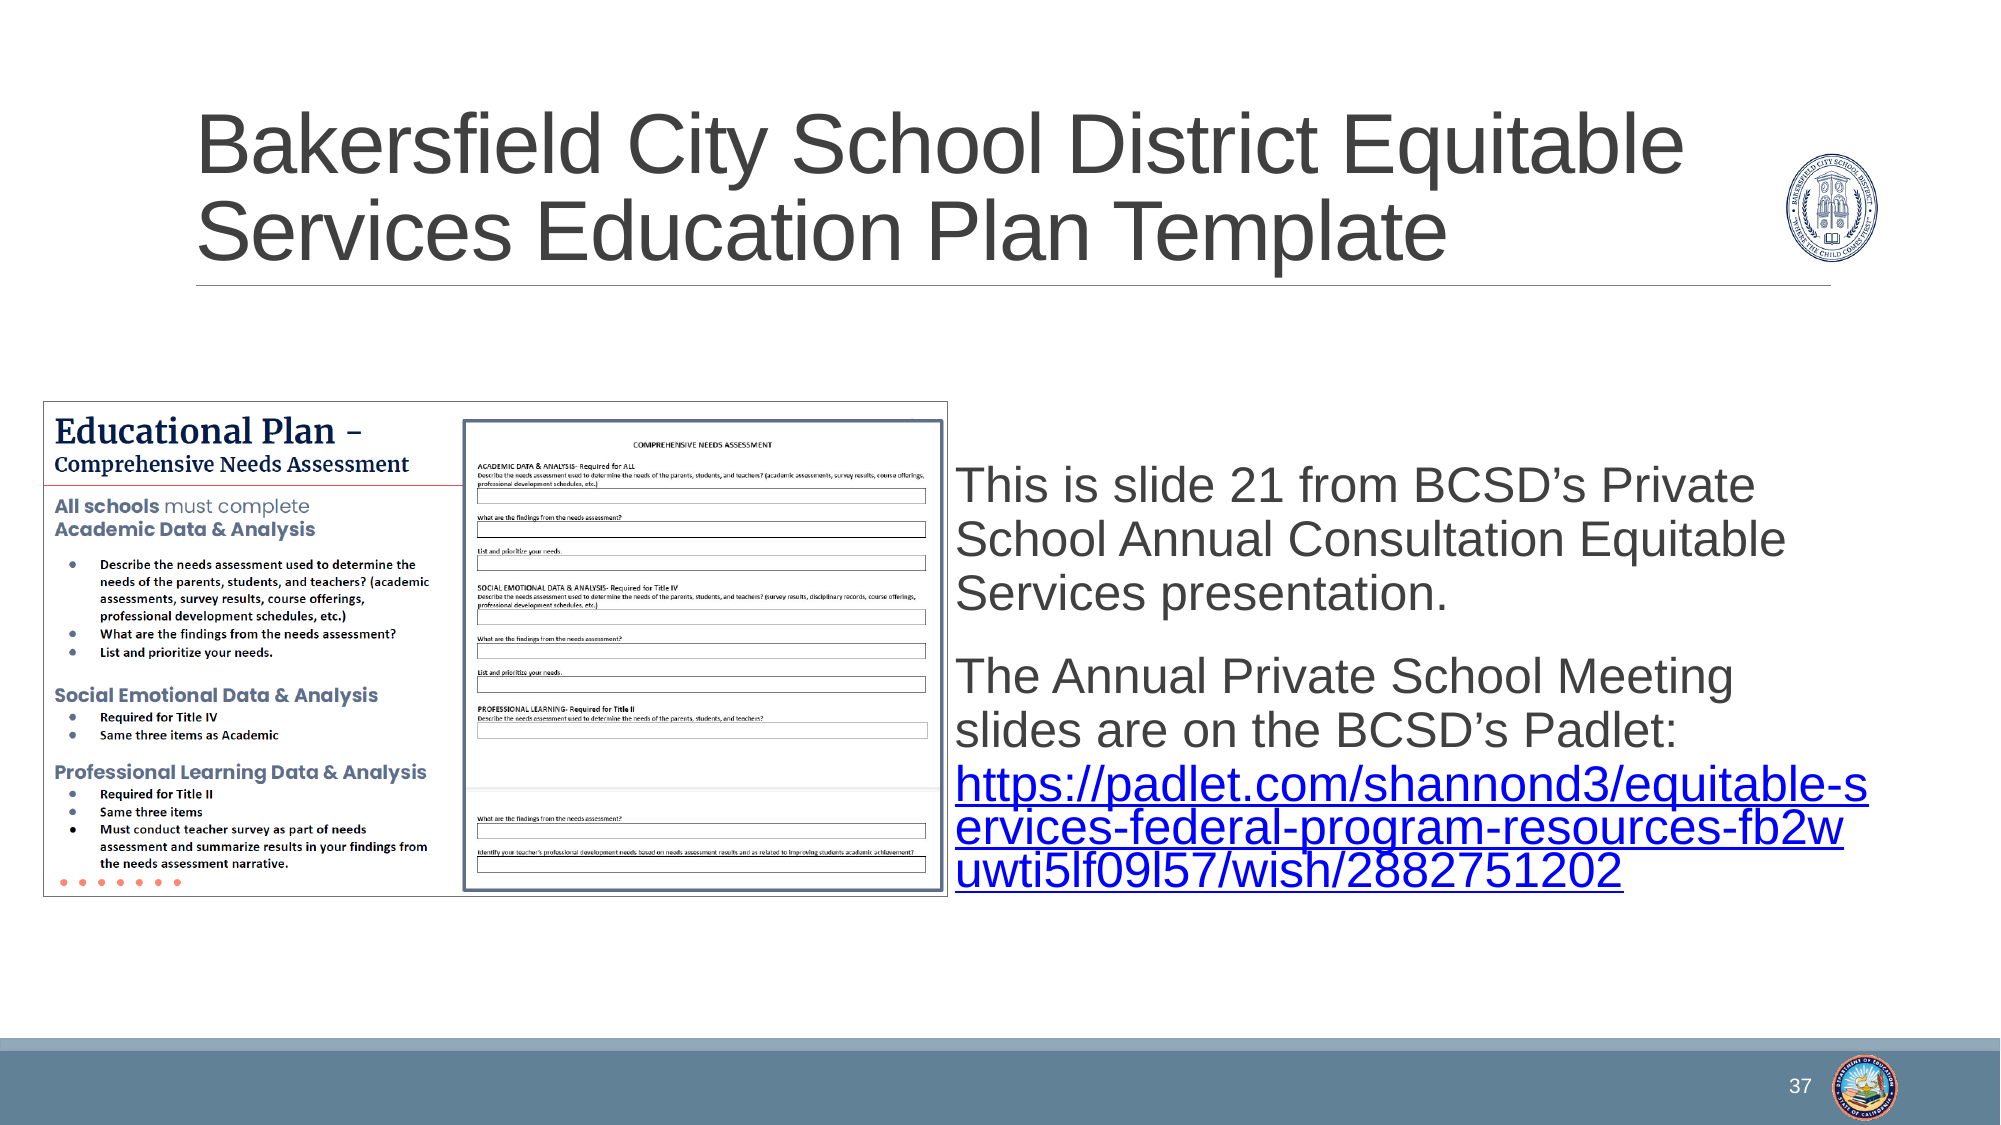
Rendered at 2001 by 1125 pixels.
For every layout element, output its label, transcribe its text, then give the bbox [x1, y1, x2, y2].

list This is slide 21 from BCSD’s Private School Annual Consultation Equitable Services presentation. The Annual Private School Meeting slides are on the BCSD’s Padlet: https://padlet.com/shannond3/equitable-services-federal-program-resources-fb2wuwti5lf09l57/wish/2882751202 [947, 302, 1878, 1023]
title Bakersfield City School District Equitable Services Education Plan Template [180, 47, 1830, 285]
picture [1832, 1055, 1899, 1122]
picture [1772, 147, 1893, 268]
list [43, 401, 948, 897]
slide_number 37 [1611, 1054, 1828, 1115]
